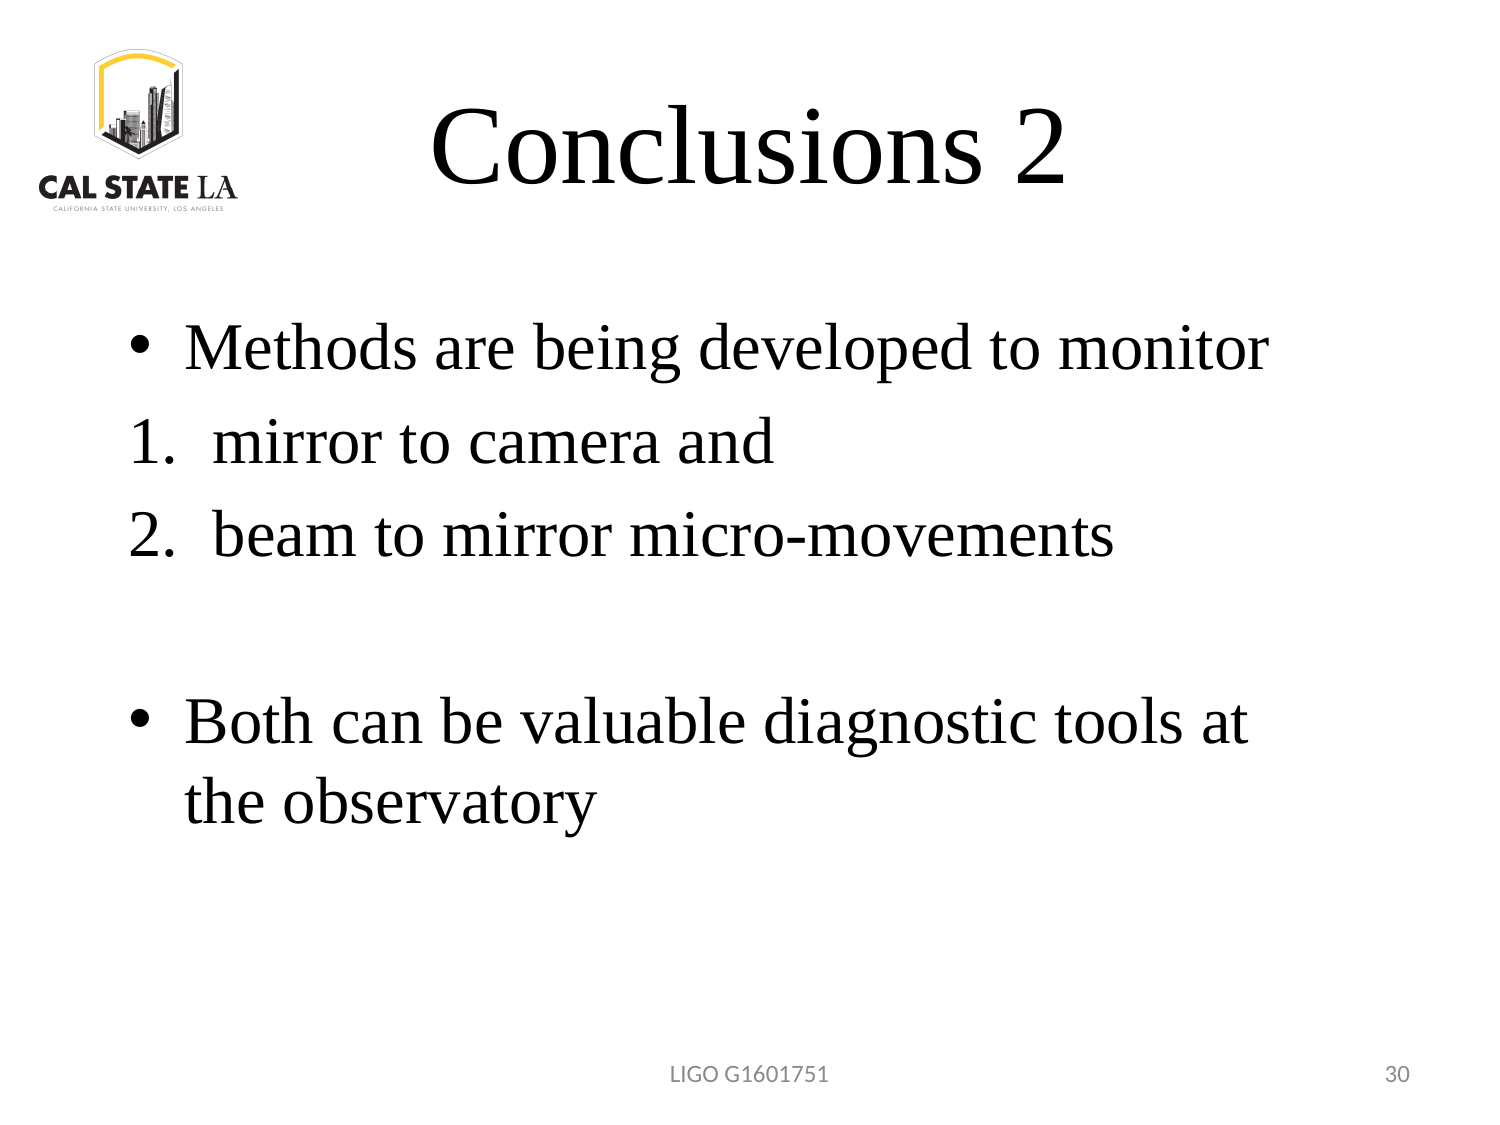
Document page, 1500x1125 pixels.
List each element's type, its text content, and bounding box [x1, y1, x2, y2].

footer LIGO G1601751 [512, 1042, 988, 1103]
slide_number 30 [1074, 1042, 1425, 1103]
picture [30, 45, 75, 220]
title Conclusions 2 [75, 45, 1425, 233]
list Methods are being developed to monitor mirror to camera and beam to mirror micro-movements Both can be valuable diagnostic tools at the observatory [113, 295, 1353, 1019]
